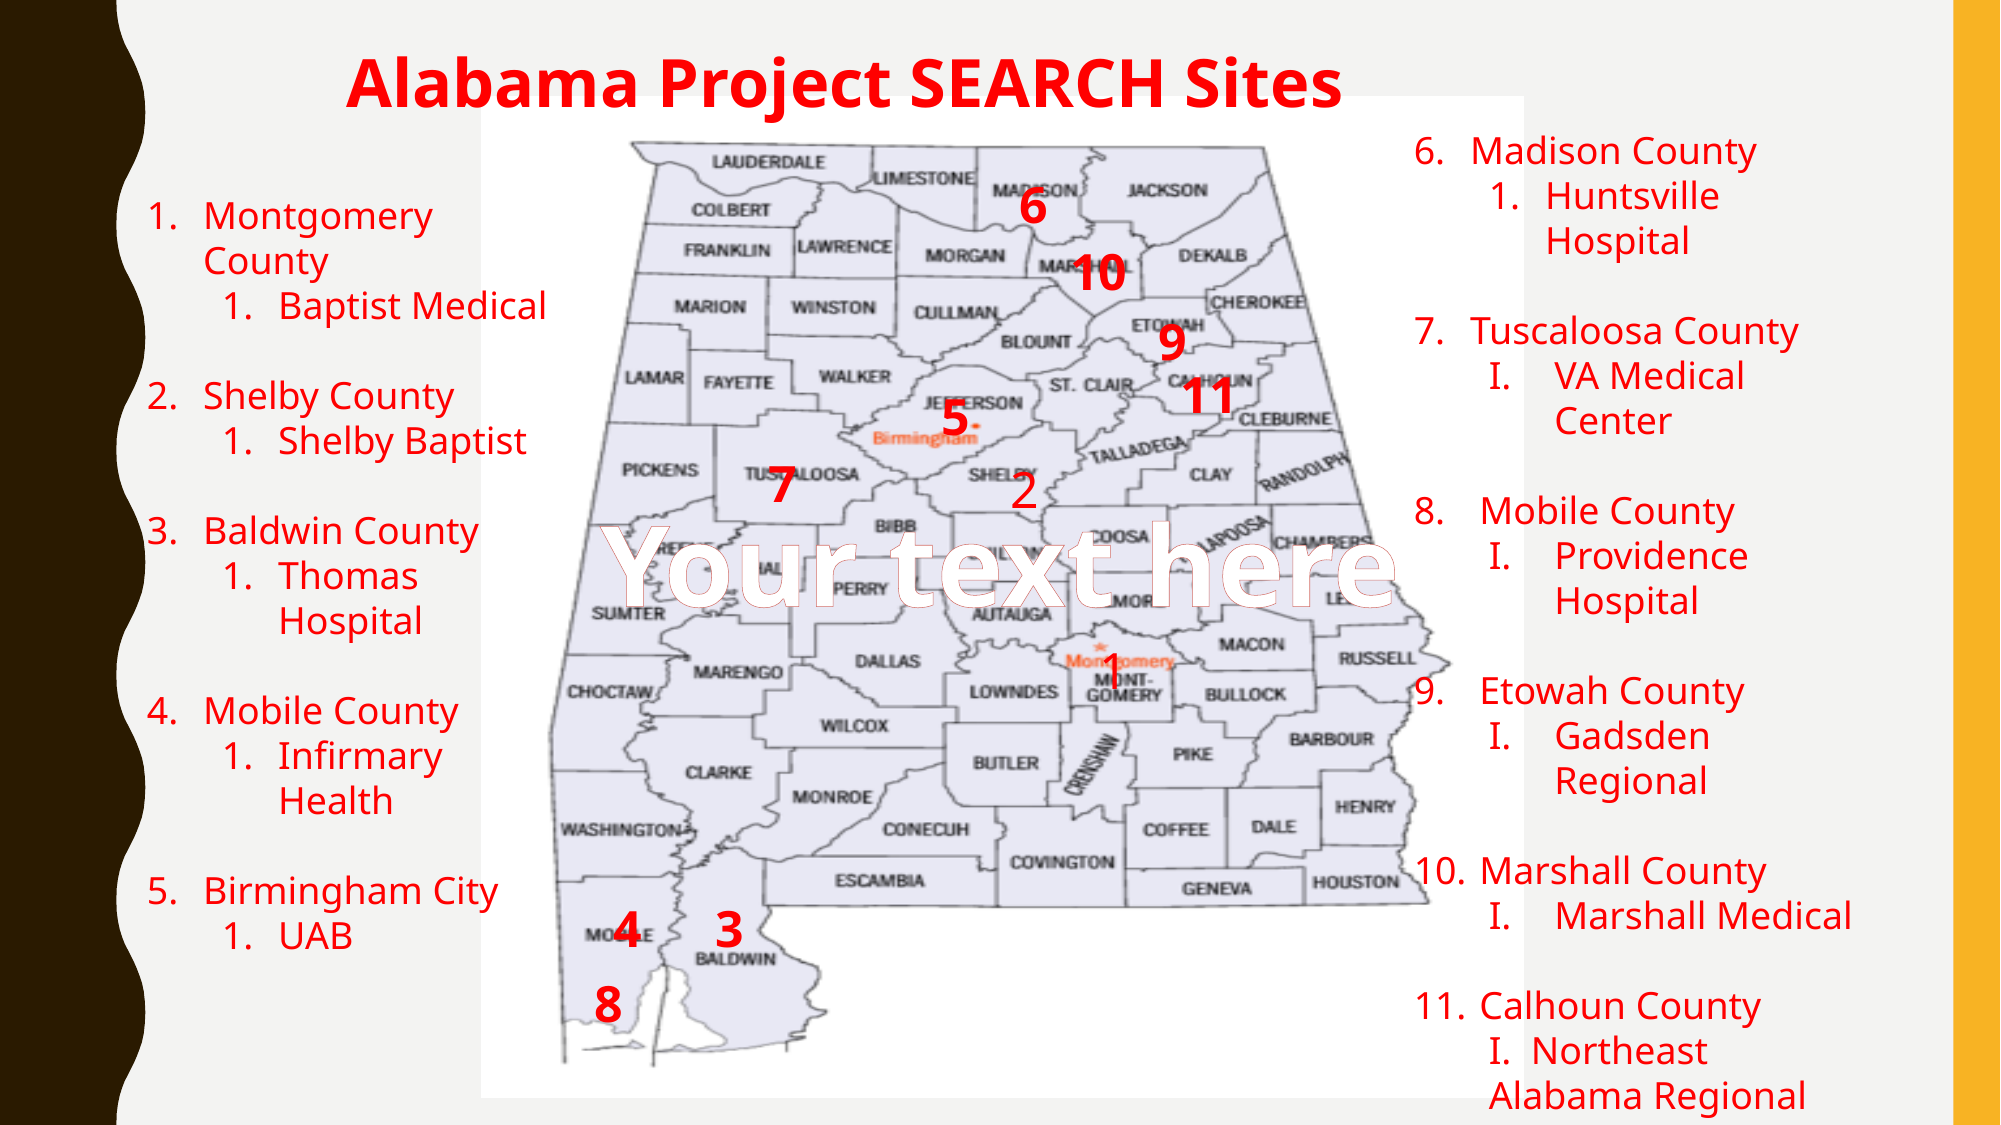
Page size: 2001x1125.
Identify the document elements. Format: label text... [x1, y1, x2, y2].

text_box Alabama Project SEARCH Sites [331, 33, 1698, 128]
picture [481, 95, 1524, 1098]
text_box Madison County Huntsville Hospital Tuscaloosa County VA Medical Center Mobile County Providence Hospital Etowah County Gadsden Regional Marshall County Marshall Medical Calhoun County I. Northeast Alabama Regional Medical Center [1399, 119, 1885, 1125]
text_box Montgomery County Baptist Medical Shelby County Shelby Baptist Baldwin County Thomas Hospital Mobile County Infirmary Health Birmingham City UAB [132, 184, 481, 965]
